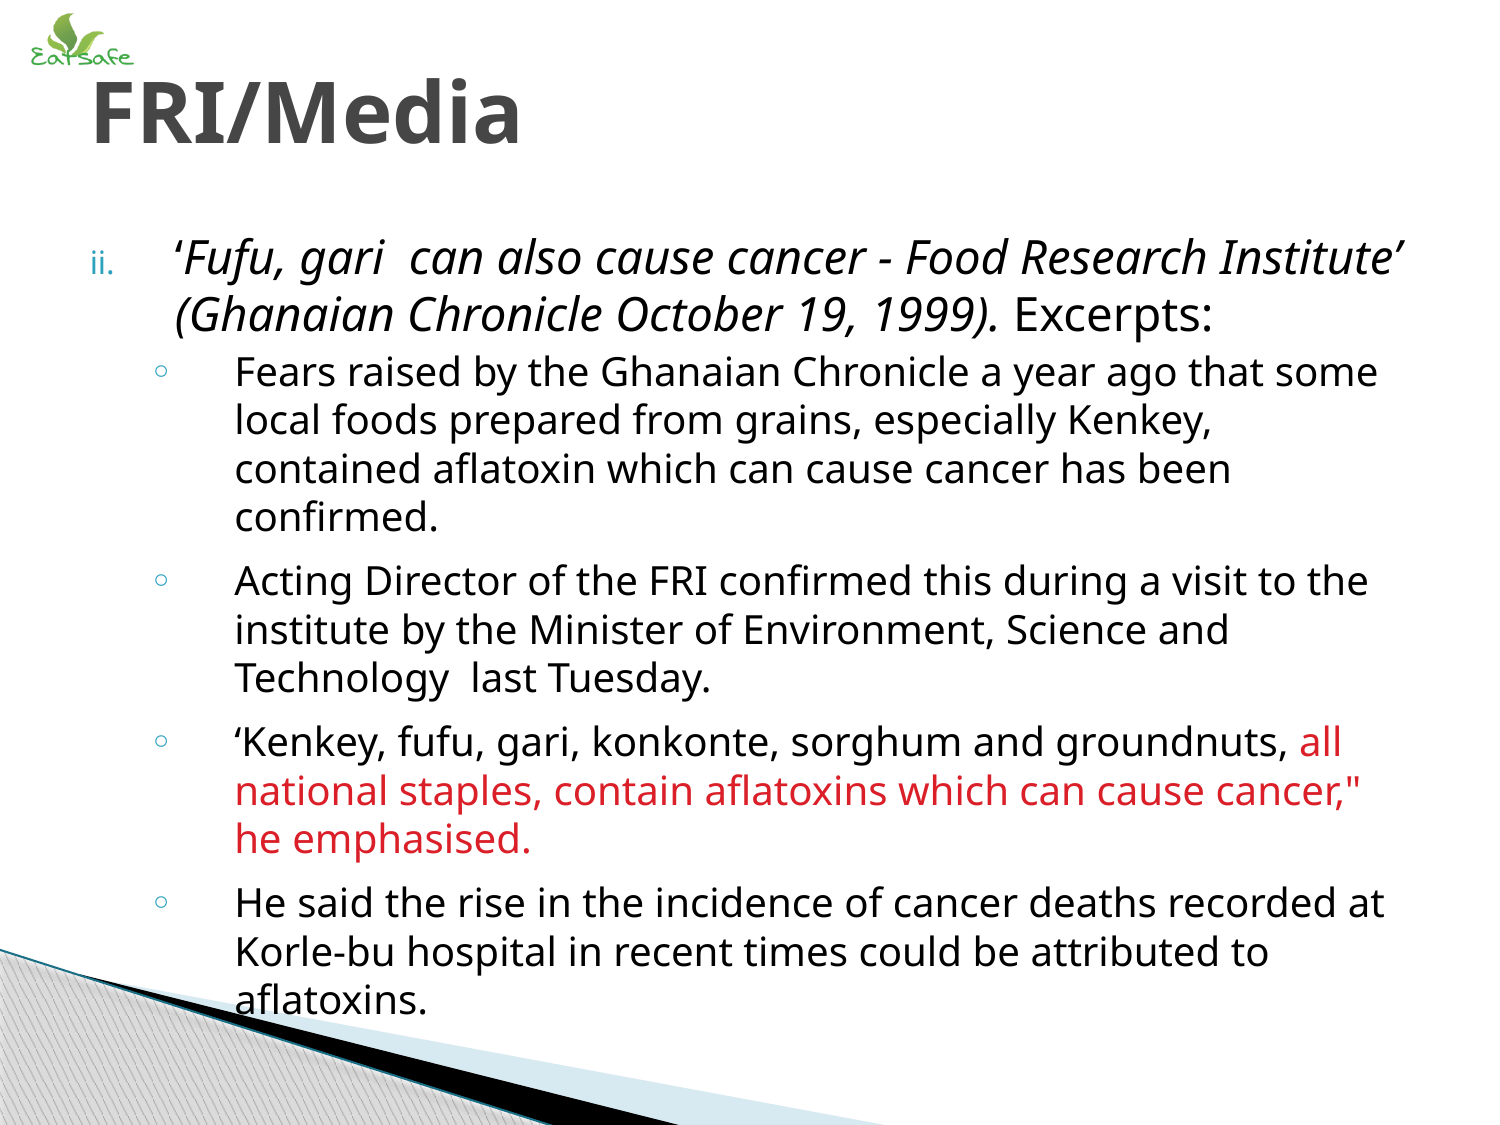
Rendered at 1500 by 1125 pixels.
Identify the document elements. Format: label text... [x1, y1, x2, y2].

title FRI/Media [75, 45, 1425, 173]
list ‘Fufu, gari can also cause cancer - Food Research Institute’ (Ghanaian Chronicle October 19, 1999). Excerpts: Fears raised by the Ghanaian Chronicle a year ago that some local foods prepared from grains, especially Kenkey, contained aflatoxin which can cause cancer has been confirmed. Acting Director of the FRI confirmed this during a visit to the institute by the Minister of Environment, Science and Technology last Tuesday. ‘Kenkey, fufu, gari, konkonte, sorghum and groundnuts, all national staples, contain aflatoxins which can cause cancer," he emphasised. He said the rise in the incidence of cancer deaths recorded at Korle-bu hospital in recent times could be attributed to aflatoxins. [75, 219, 1425, 1059]
picture [29, 11, 136, 67]
